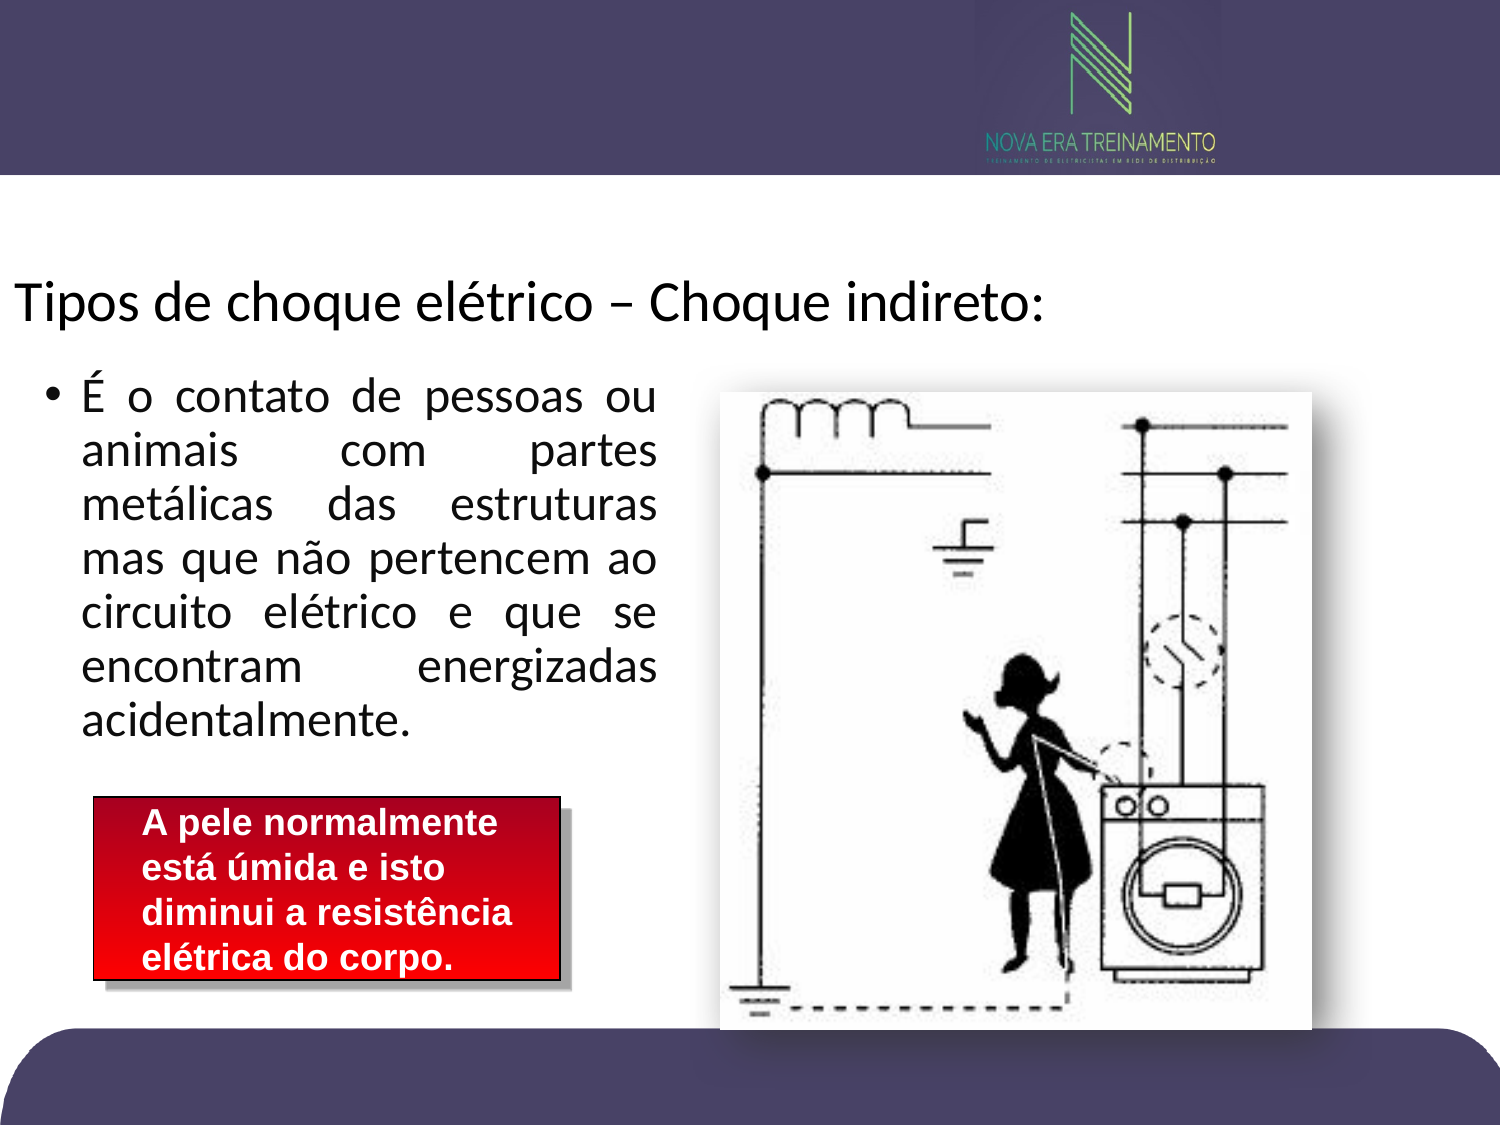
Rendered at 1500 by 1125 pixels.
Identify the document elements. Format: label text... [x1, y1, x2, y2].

list É o contato de pessoas ou animais com partes metálicas das estruturas mas que não pertencem ao circuito elétrico e que se encontram energizadas acidentalmente. [29, 361, 674, 1088]
text_box A pele normalmente está úmida e isto diminui a resistência elétrica do corpo. [93, 796, 561, 980]
picture [0, 0, 1500, 1125]
text_box Tipos de choque elétrico – Choque indireto: [0, 255, 1359, 357]
